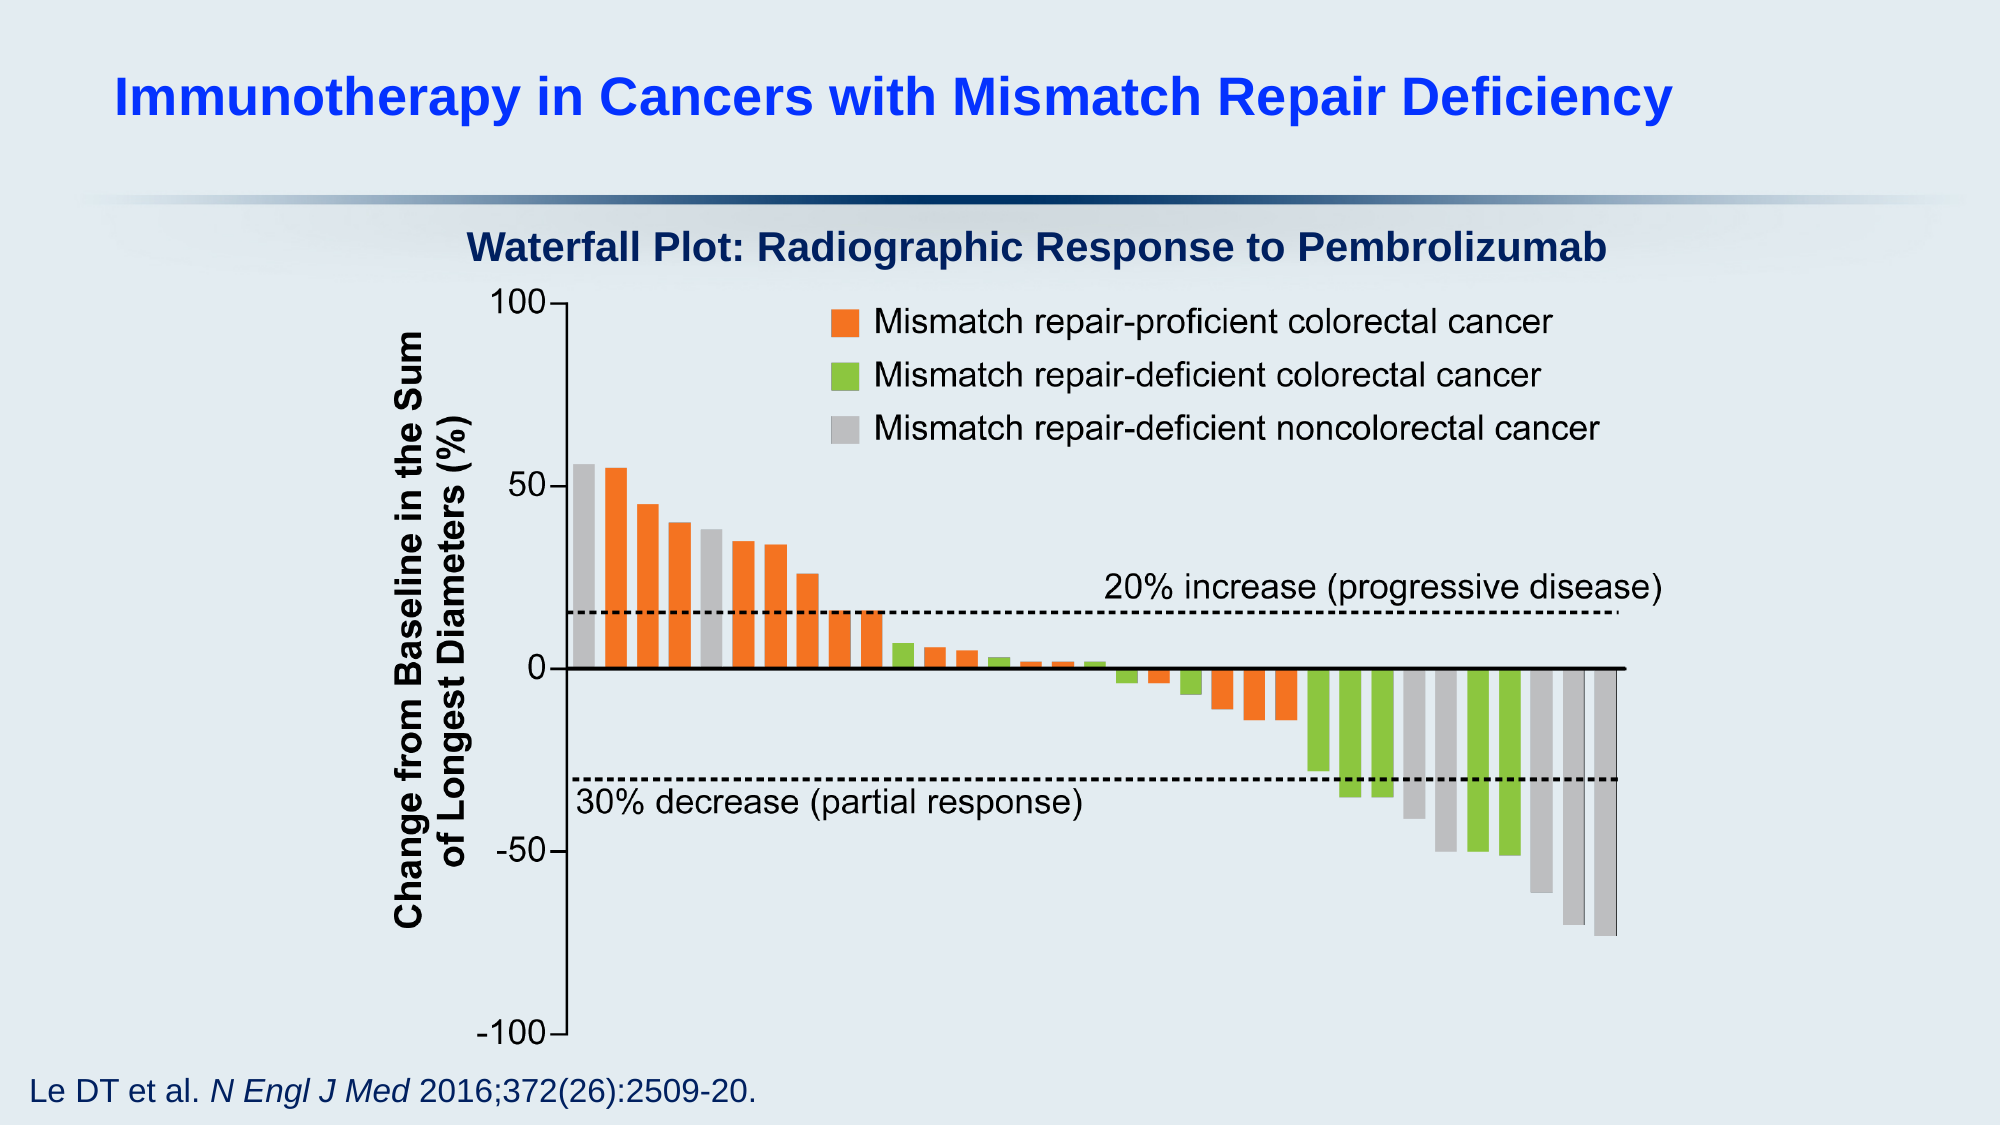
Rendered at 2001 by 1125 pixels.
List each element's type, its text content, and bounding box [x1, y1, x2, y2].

title Immunotherapy in Cancers with Mismatch Repair Deficiency [99, 0, 1900, 188]
text_box Le DT et al. N Engl J Med 2016;372(26):2509-20. [0, 1051, 1800, 1124]
picture [0, 0, 2000, 1125]
text_box Waterfall Plot: Radiographic Response to Pembrolizumab [362, 212, 1713, 278]
